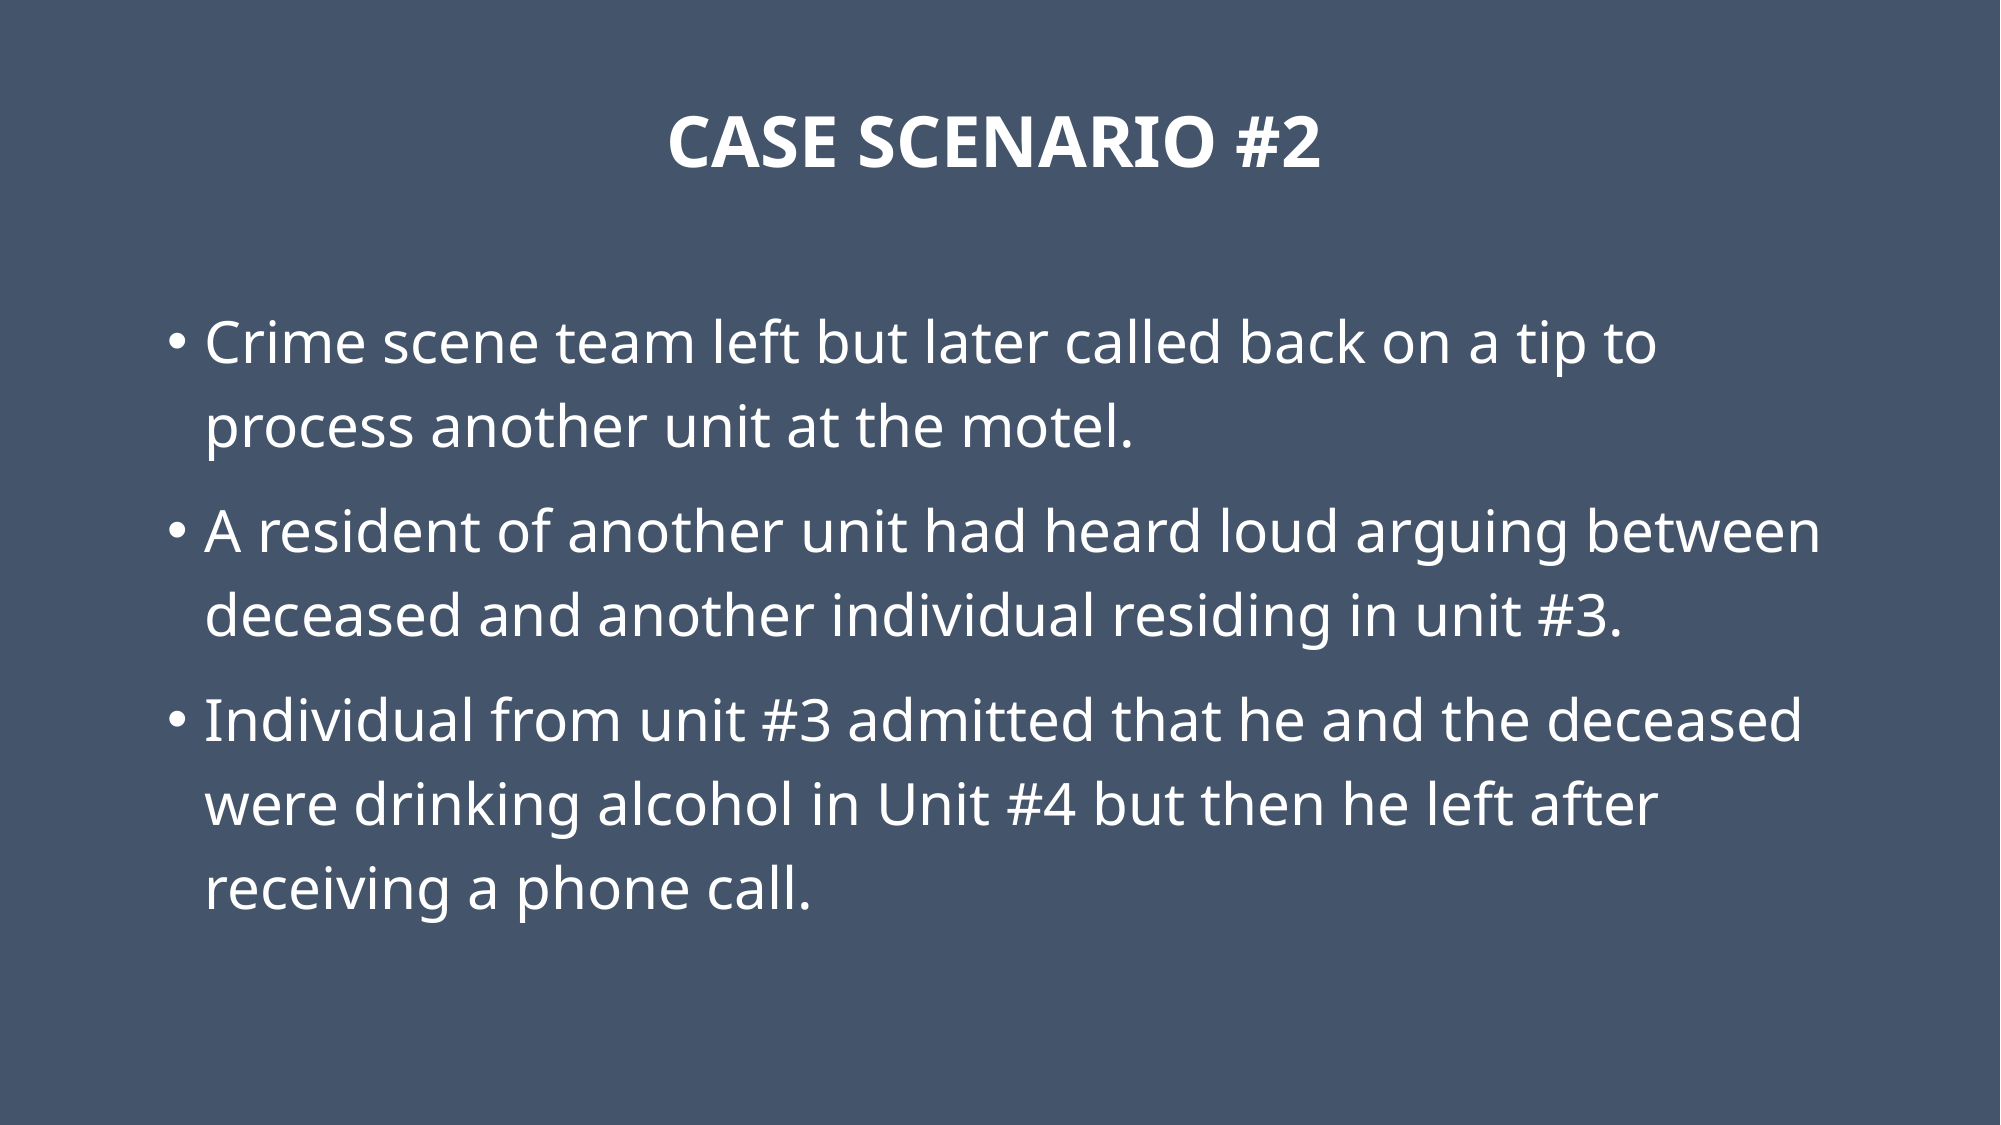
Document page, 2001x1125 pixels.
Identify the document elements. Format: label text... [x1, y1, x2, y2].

list Crime scene team left but later called back on a tip to process another unit at the motel. A resident of another unit had heard loud arguing between deceased and another individual residing in unit #3. Individual from unit #3 admitted that he and the deceased were drinking alcohol in Unit #4 but then he left after receiving a phone call. [152, 283, 1851, 1039]
title CASE SCENARIO #2 [145, 69, 1844, 220]
